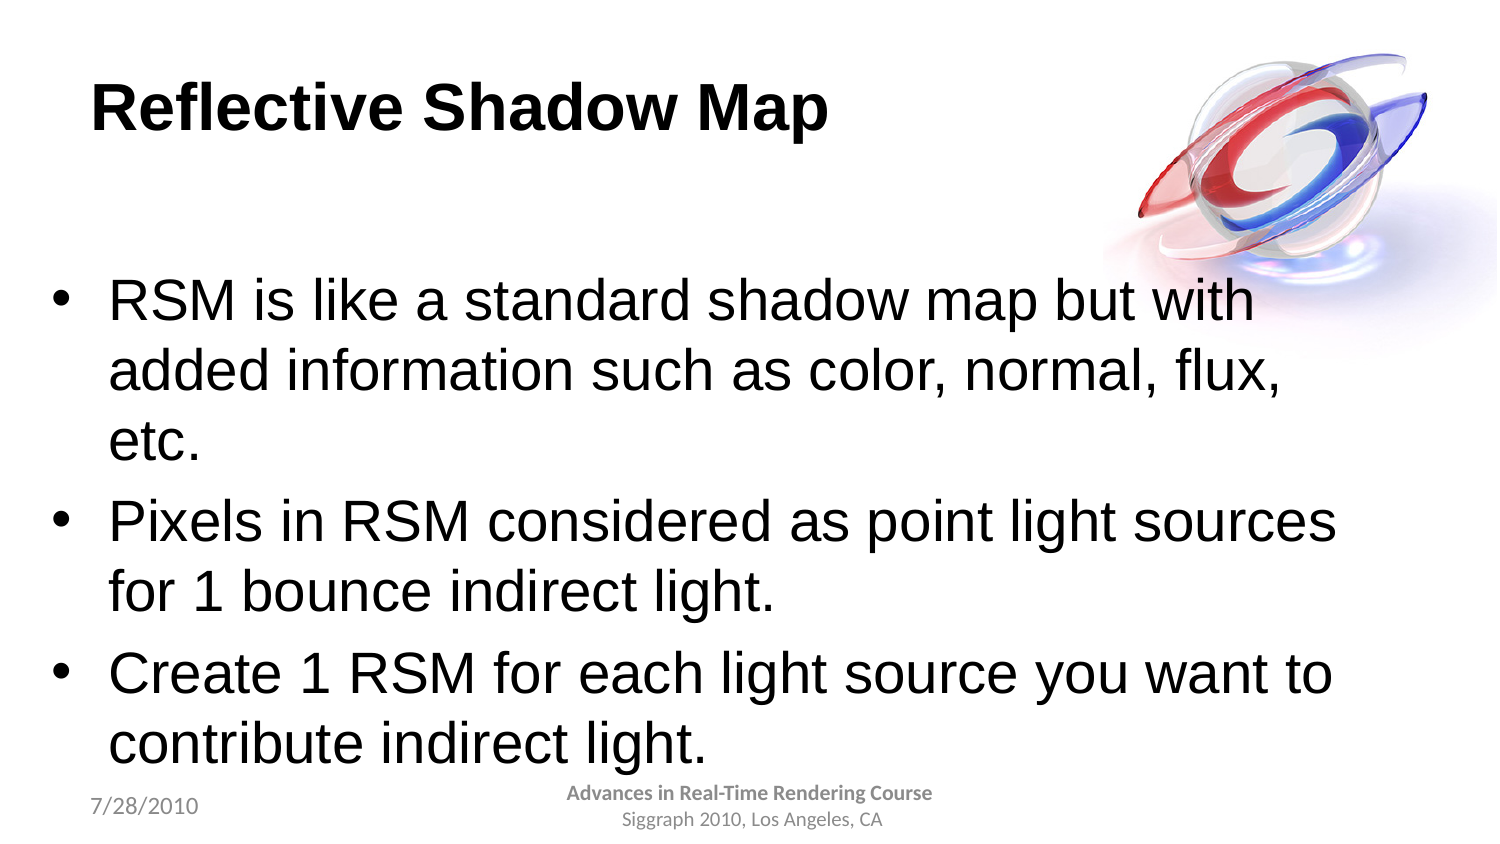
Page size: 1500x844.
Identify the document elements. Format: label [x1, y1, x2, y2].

slide_number [75, 782, 425, 828]
footer [512, 782, 988, 828]
picture [1103, 0, 1497, 394]
title [75, 33, 1425, 175]
list [36, 254, 1387, 798]
